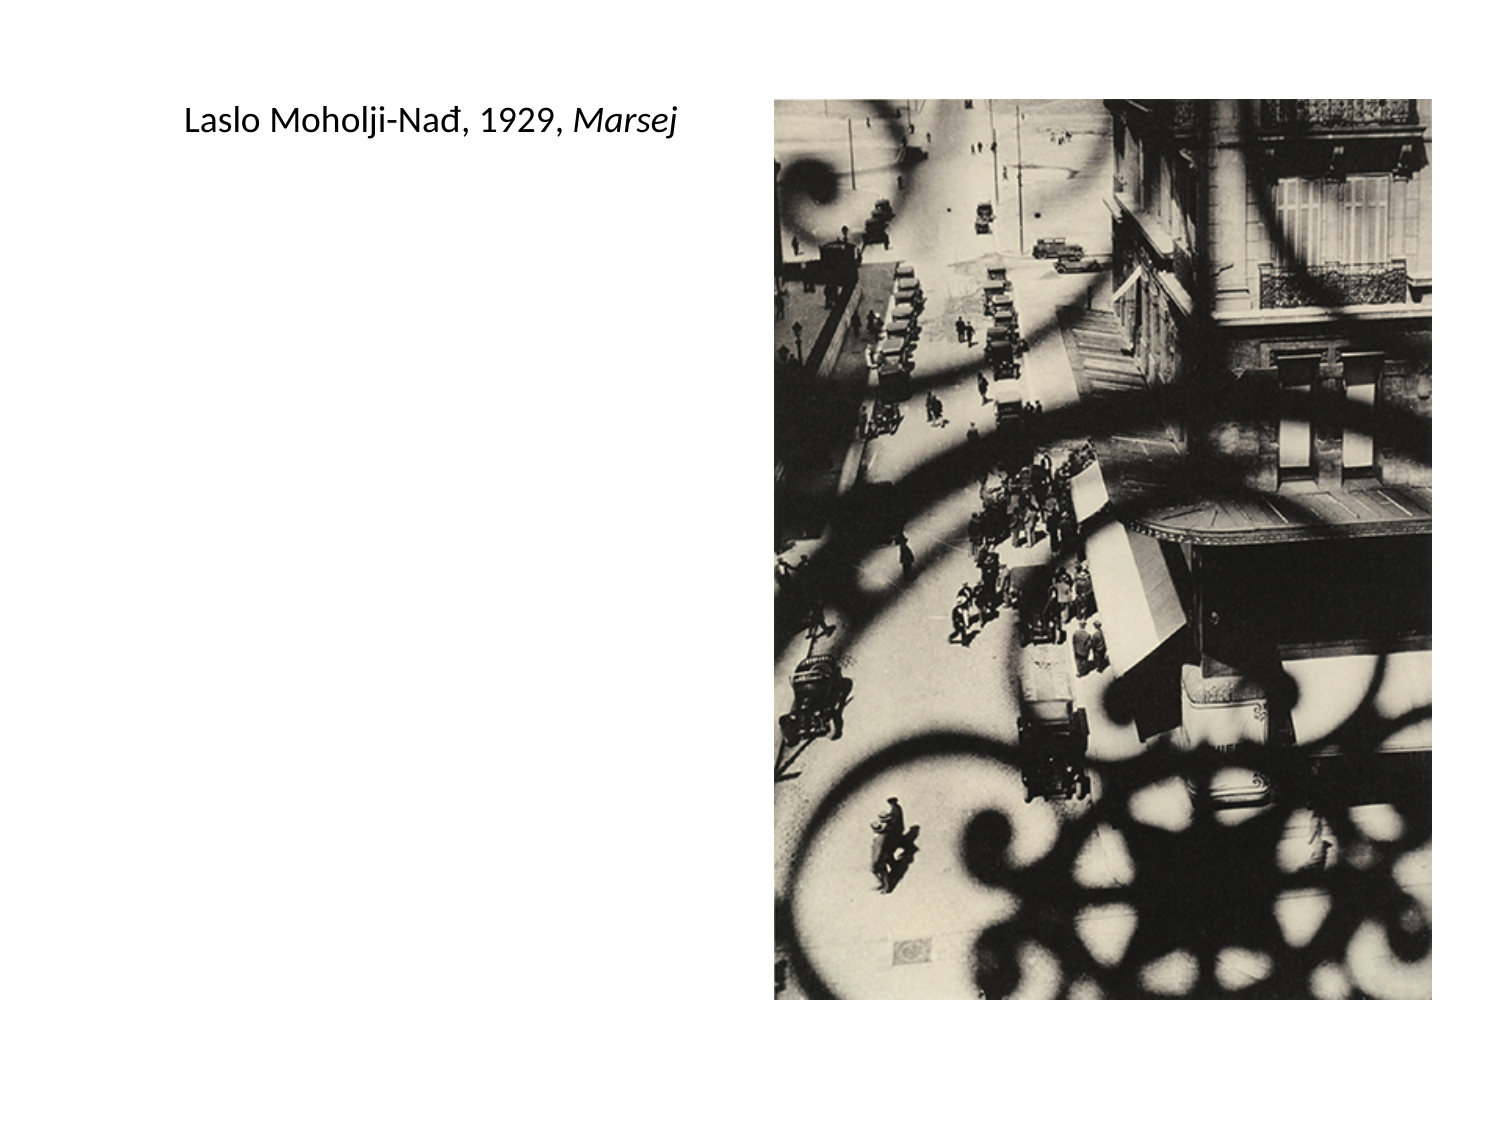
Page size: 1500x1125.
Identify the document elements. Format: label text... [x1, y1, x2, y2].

picture [774, 99, 1432, 1001]
text_box Laslo Moholji-Nađ, 1929, Marsej [169, 87, 694, 148]
